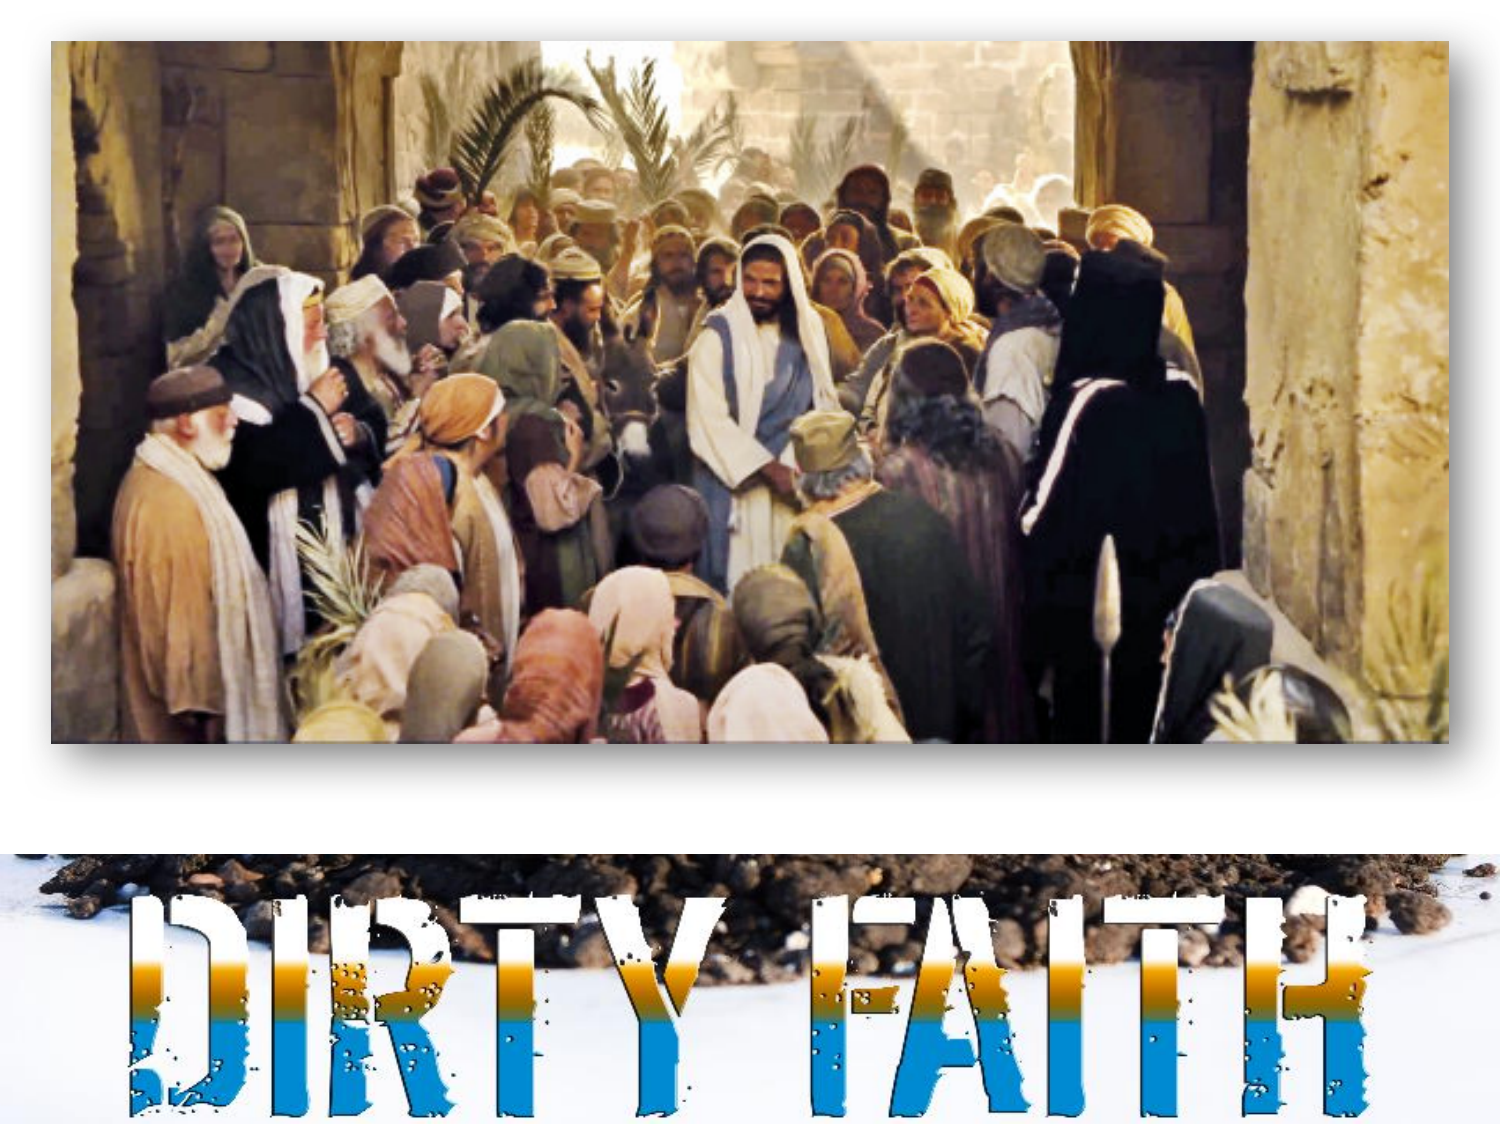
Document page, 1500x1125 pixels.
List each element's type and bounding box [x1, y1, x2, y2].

picture [51, 41, 1449, 744]
picture [0, 854, 1500, 1124]
